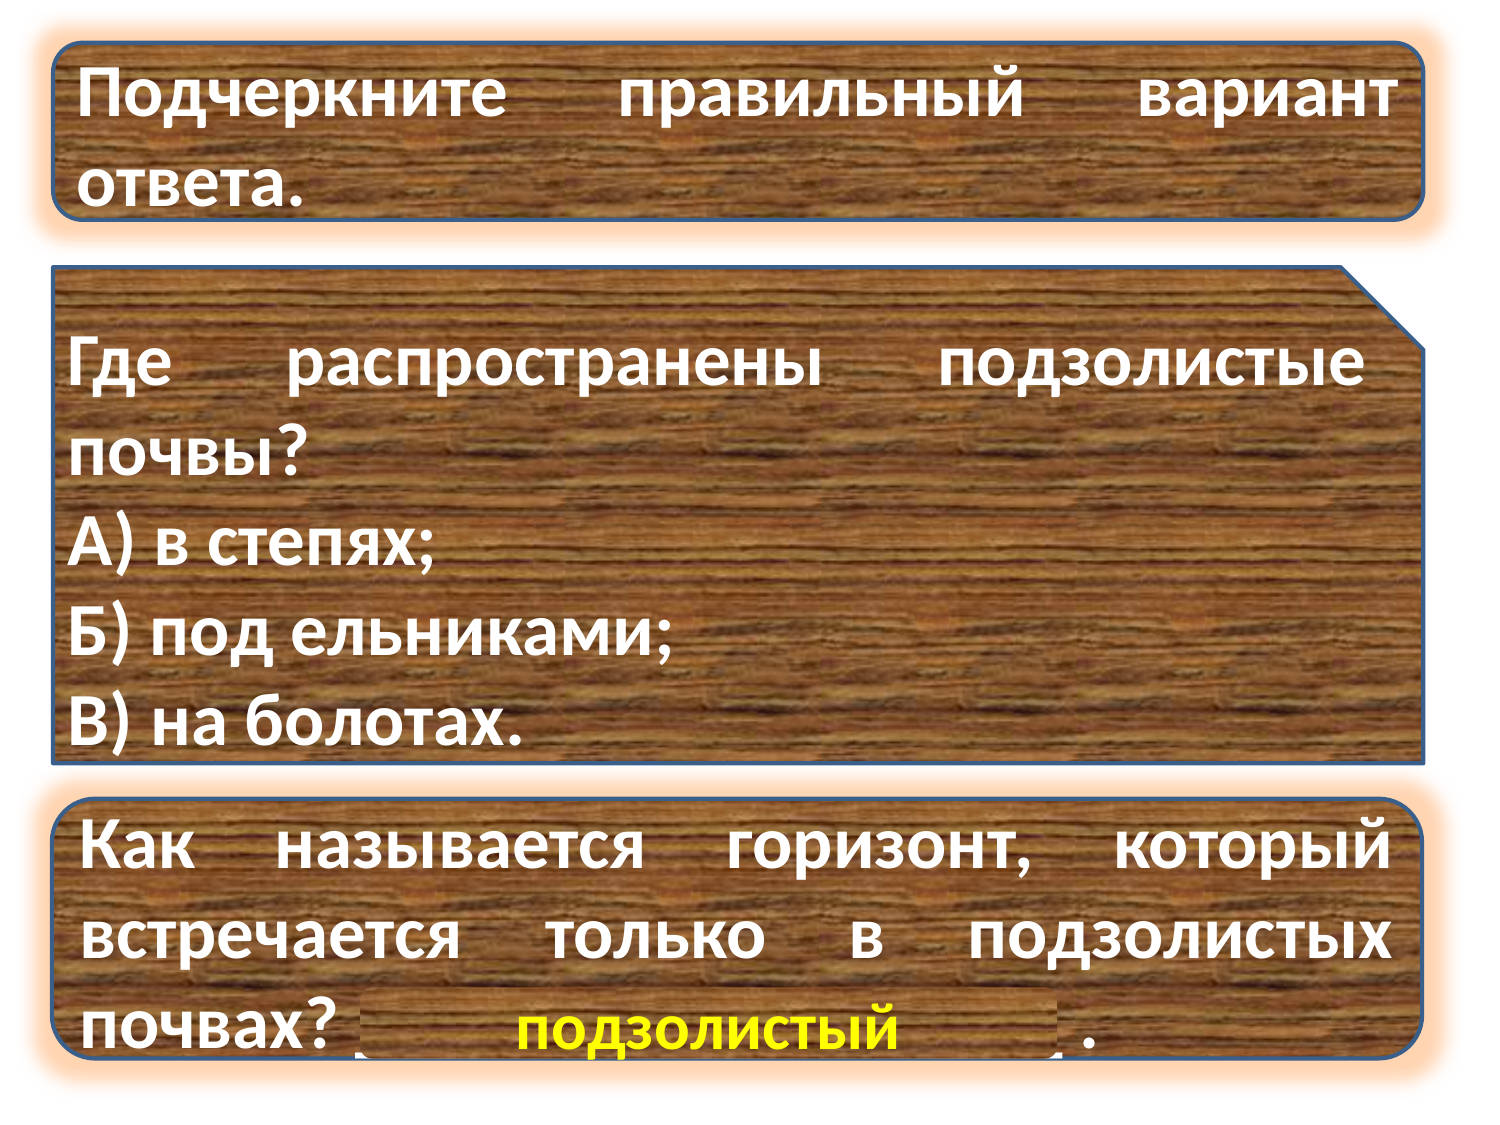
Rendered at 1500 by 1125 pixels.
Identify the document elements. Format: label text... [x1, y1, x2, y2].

text_box подзолистый [358, 985, 1060, 1061]
text_box Где распространены подзолистые почвы? А) в степях; Б) под ельниками; В) на болотах. [50, 265, 1426, 766]
text_box Как называется горизонт, который встречается только в подзолистых почвах? ___________________ . [49, 796, 1425, 1061]
text_box Подчеркните правильный вариант ответа. [50, 40, 1426, 222]
